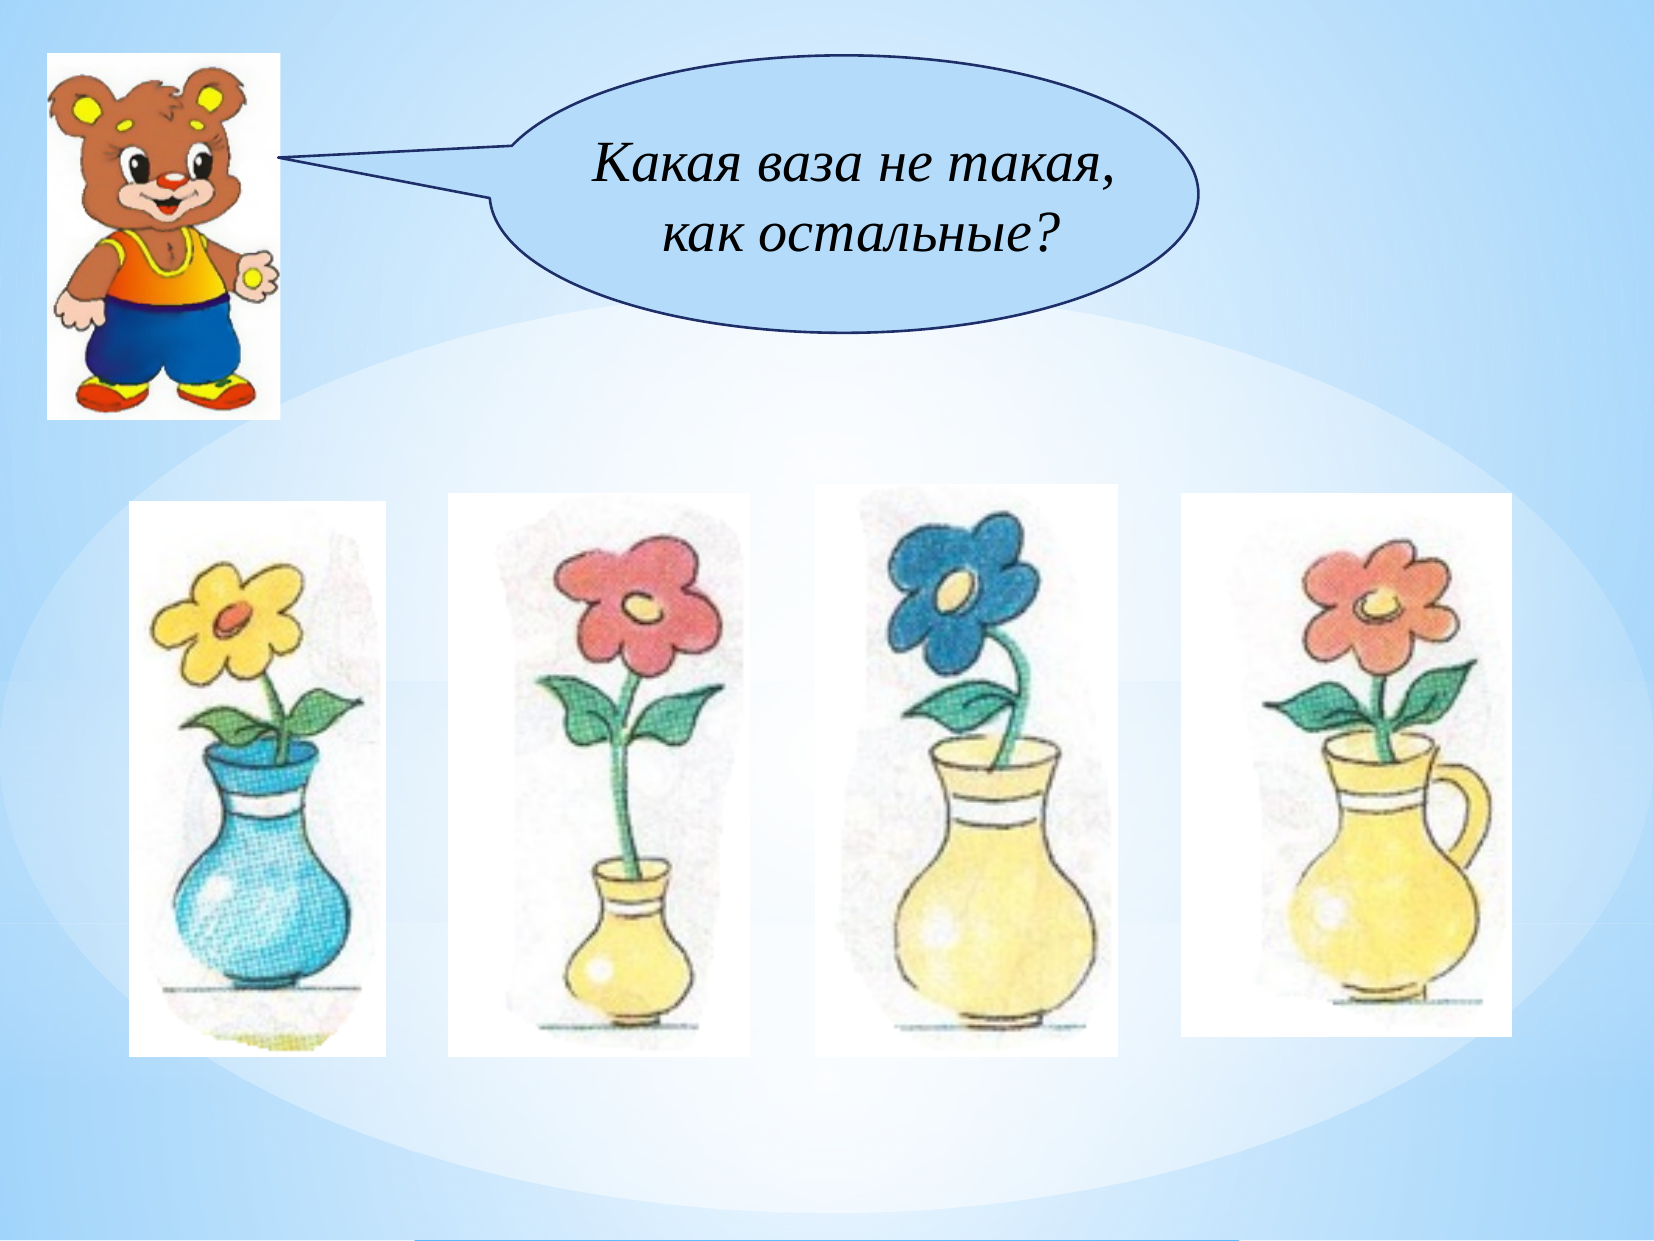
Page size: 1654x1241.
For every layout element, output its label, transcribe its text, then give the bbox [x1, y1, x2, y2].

text_box [286, 147, 448, 192]
picture [448, 493, 750, 1057]
picture [129, 501, 387, 1057]
text_box Какая ваза не такая, как остальные? [448, 115, 1276, 271]
picture [814, 484, 1118, 1057]
picture [1180, 493, 1513, 1037]
text_box [546, 271, 1142, 335]
picture [46, 52, 281, 420]
text_box [550, 54, 1138, 115]
